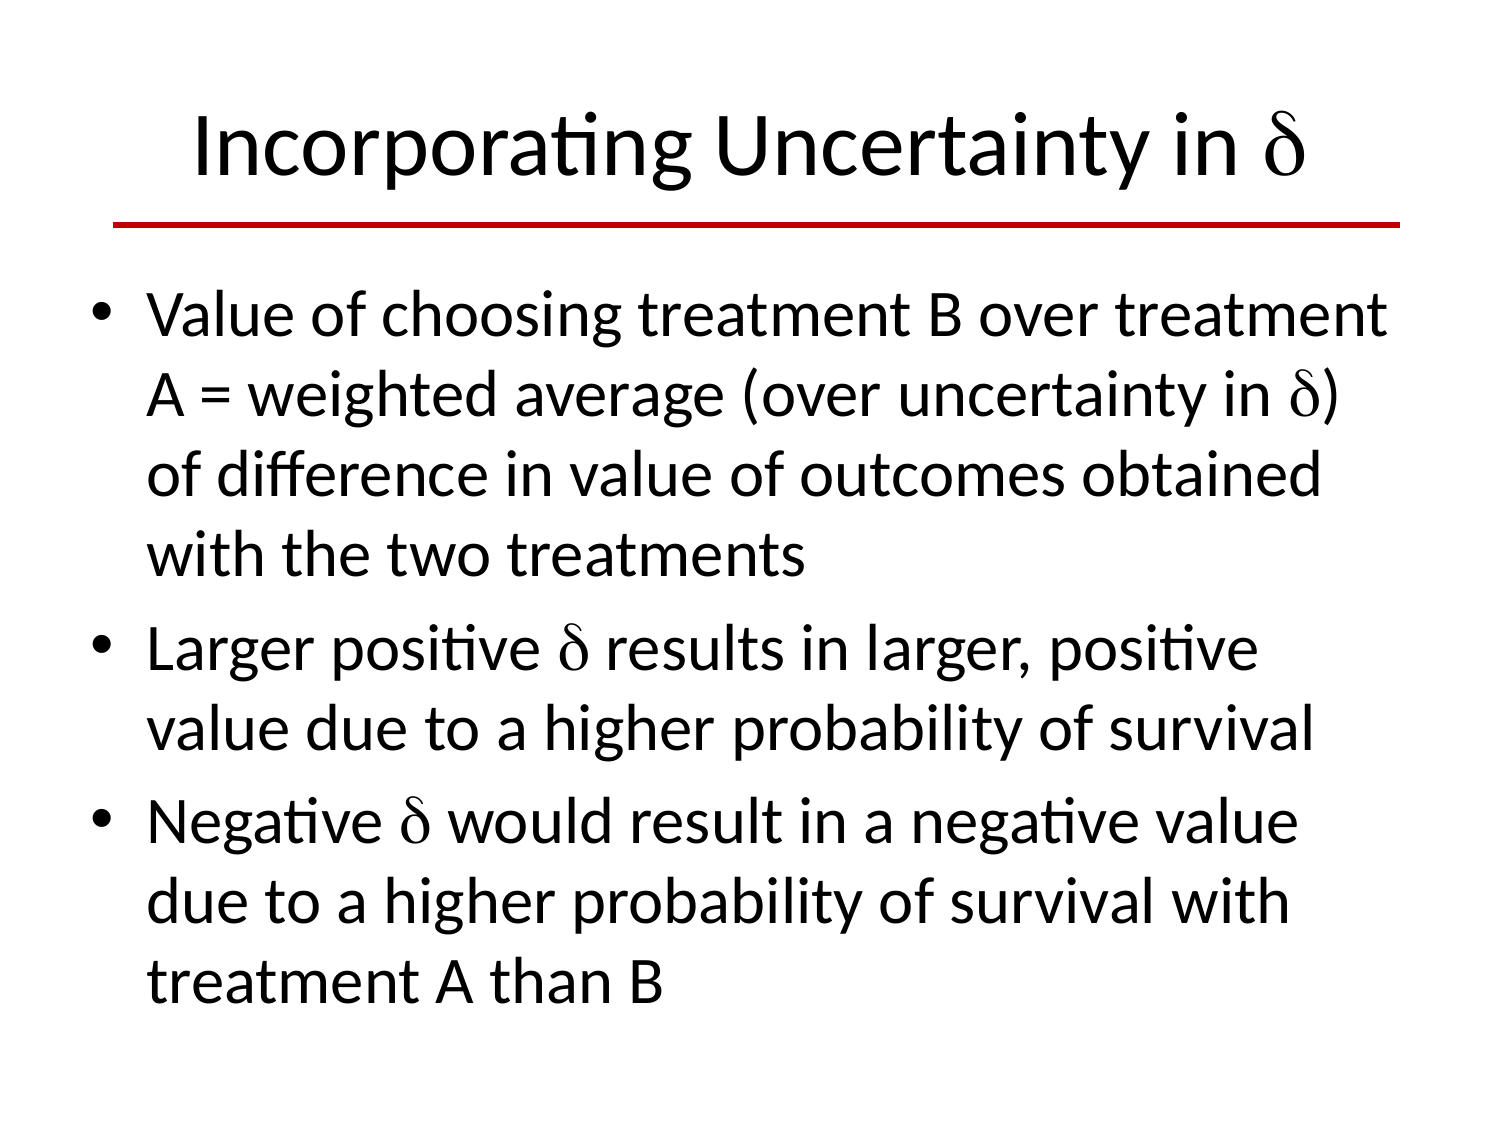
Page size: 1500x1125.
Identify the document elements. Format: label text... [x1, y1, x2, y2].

list Value of choosing treatment B over treatment A = weighted average (over uncertainty in ) of difference in value of outcomes obtained with the two treatments Larger positive  results in larger, positive value due to a higher probability of survival Negative  would result in a negative value due to a higher probability of survival with treatment A than B [75, 262, 1425, 1075]
title Incorporating Uncertainty in  [75, 45, 1425, 233]
